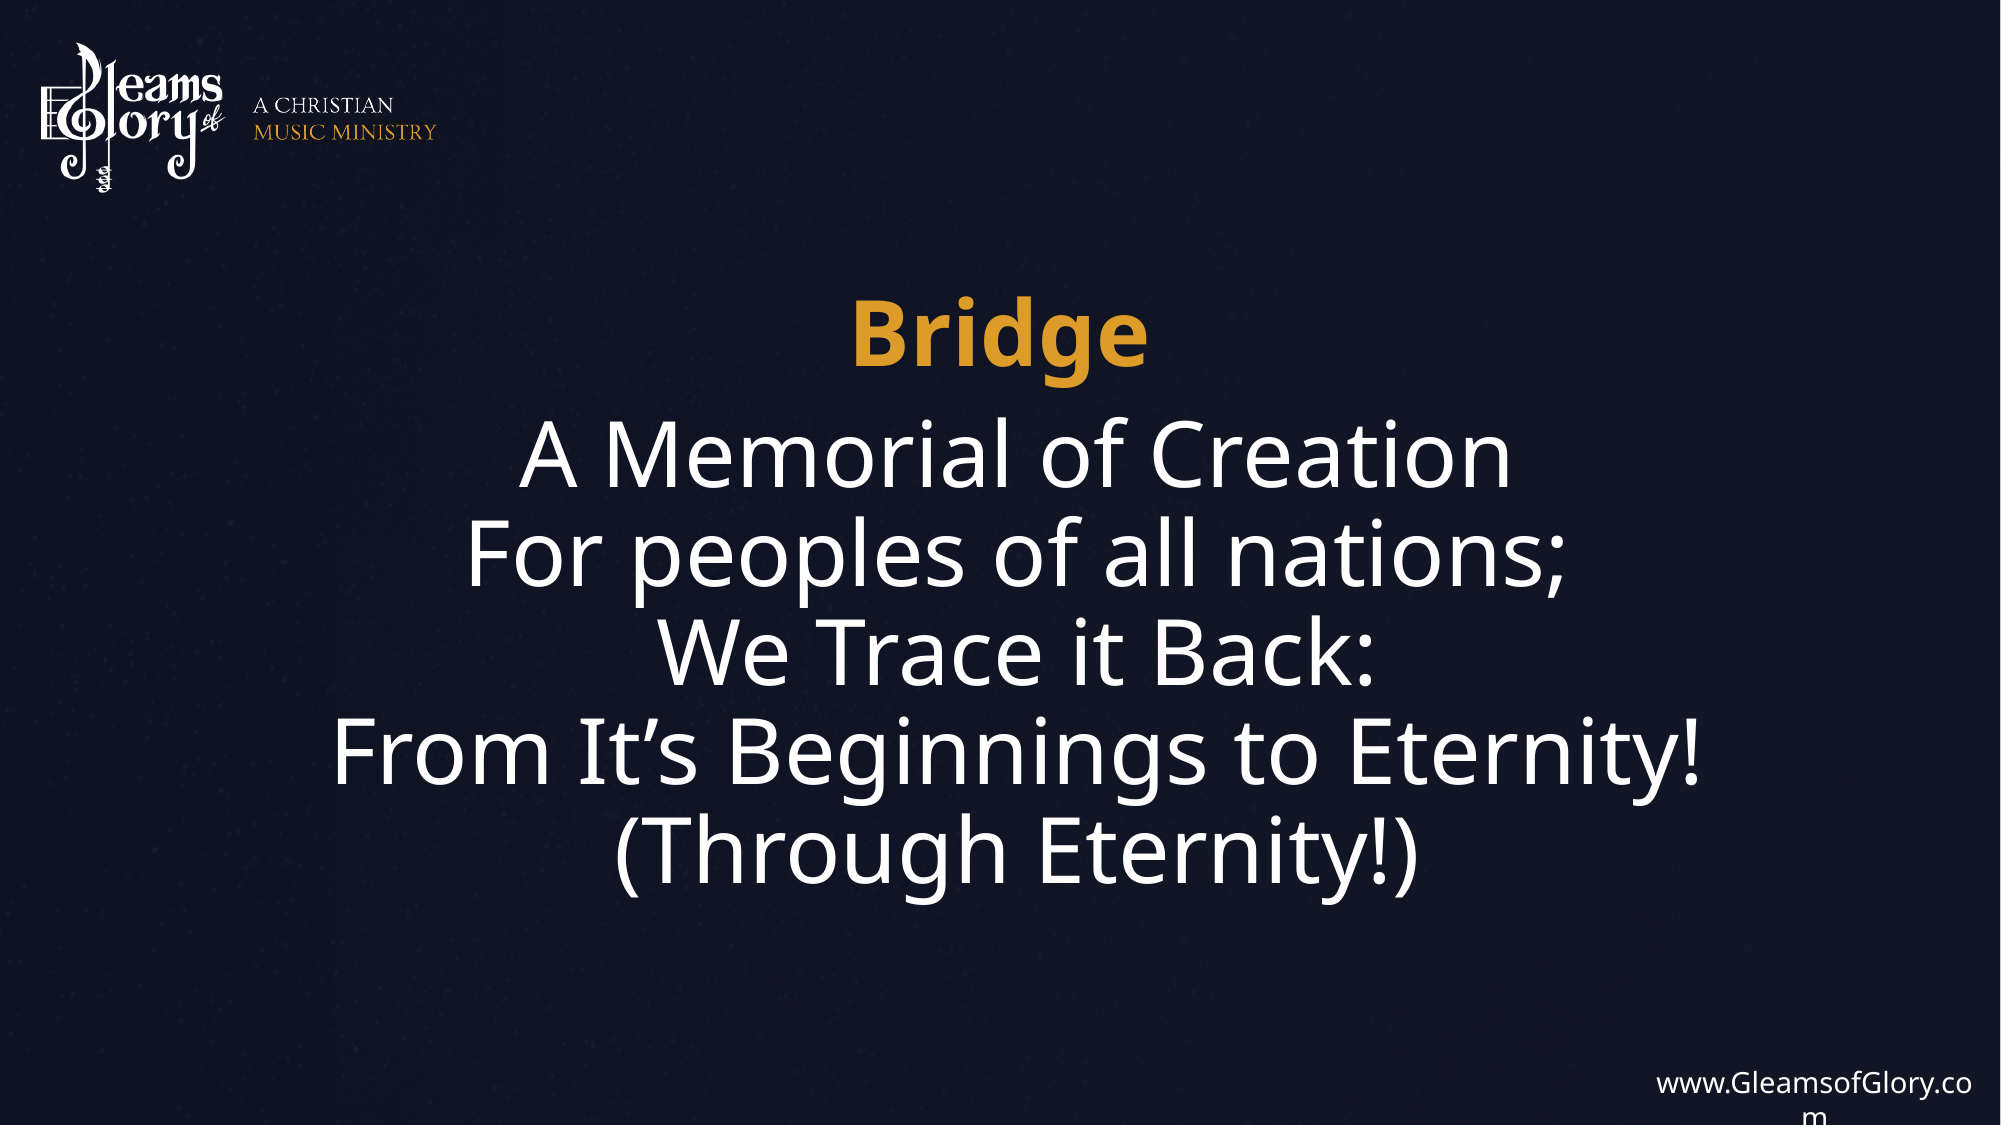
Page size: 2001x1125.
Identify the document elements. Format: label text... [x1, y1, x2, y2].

picture [40, 42, 437, 193]
title A Memorial of Creation For peoples of all nations; We Trace it Back: From It’s Beginnings to Eternity! (Through Eternity!) [116, 267, 1919, 1044]
text_box Bridge [834, 267, 1166, 393]
